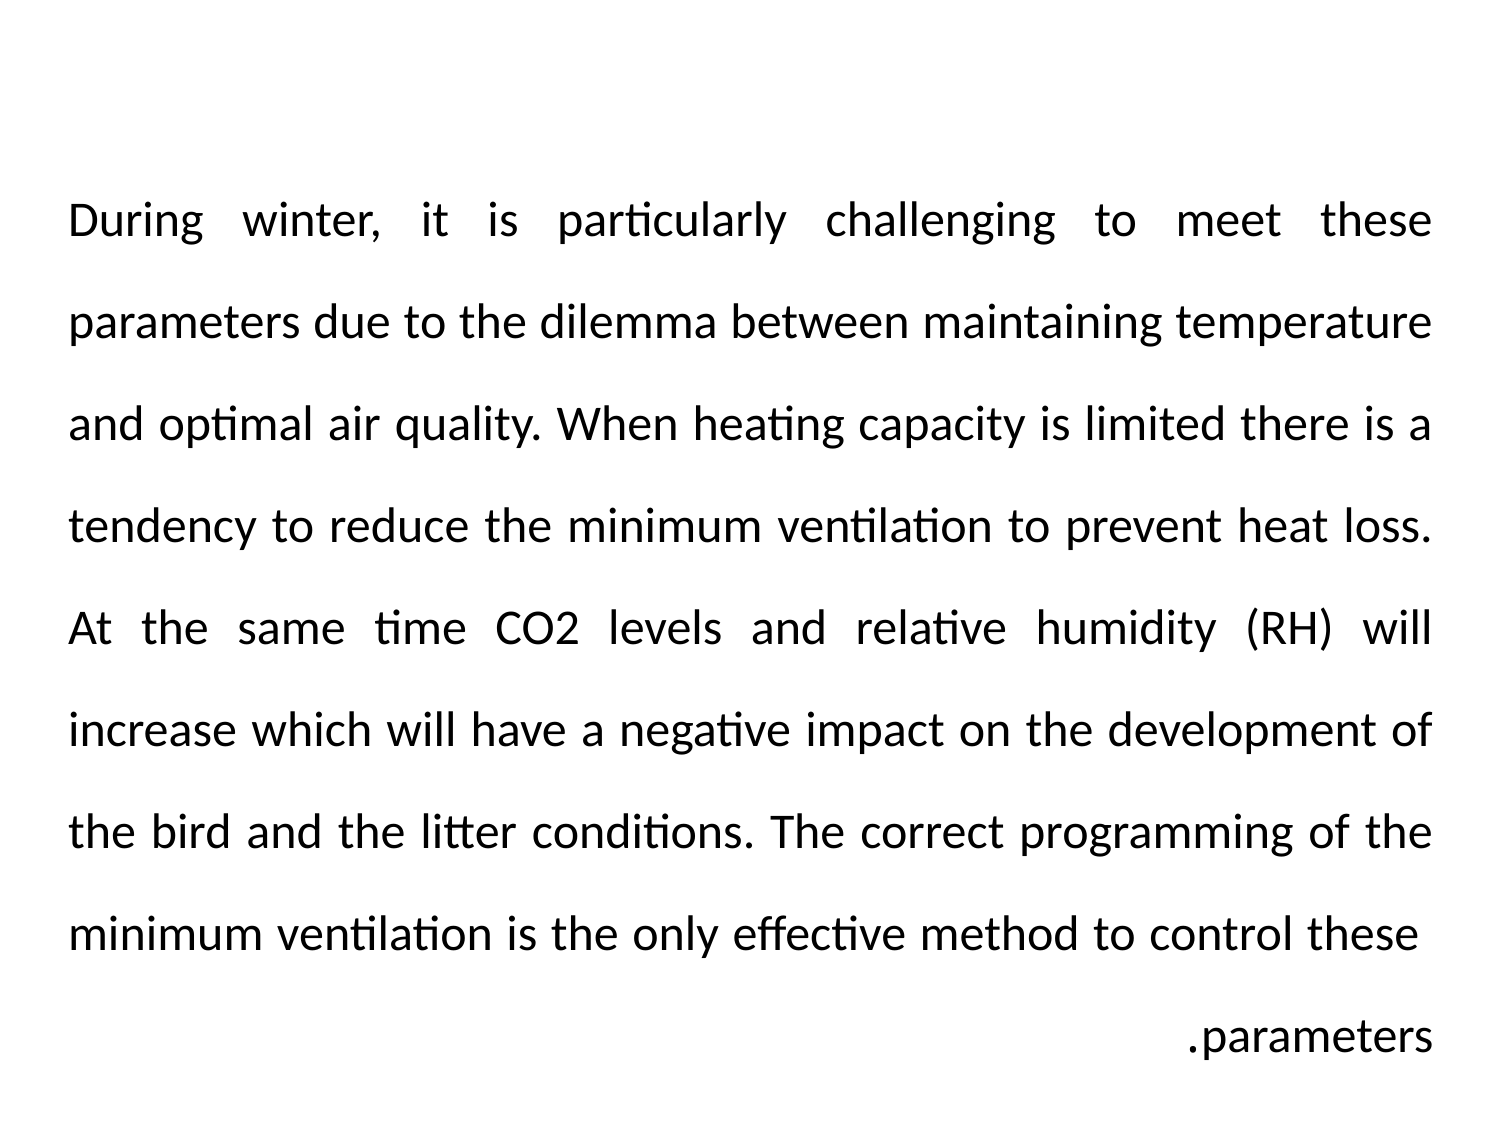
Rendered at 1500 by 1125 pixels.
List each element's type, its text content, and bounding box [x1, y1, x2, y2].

list During winter, it is particularly challenging to meet these parameters due to the dilemma between maintaining temperature and optimal air quality. When heating capacity is limited there is a tendency to reduce the minimum ventilation to prevent heat loss. At the same time CO2 levels and relative humidity (RH) will increase which will have a negative impact on the development of the bird and the litter conditions. The correct programming of the minimum ventilation is the only effective method to control these parameters. [53, 137, 1449, 880]
